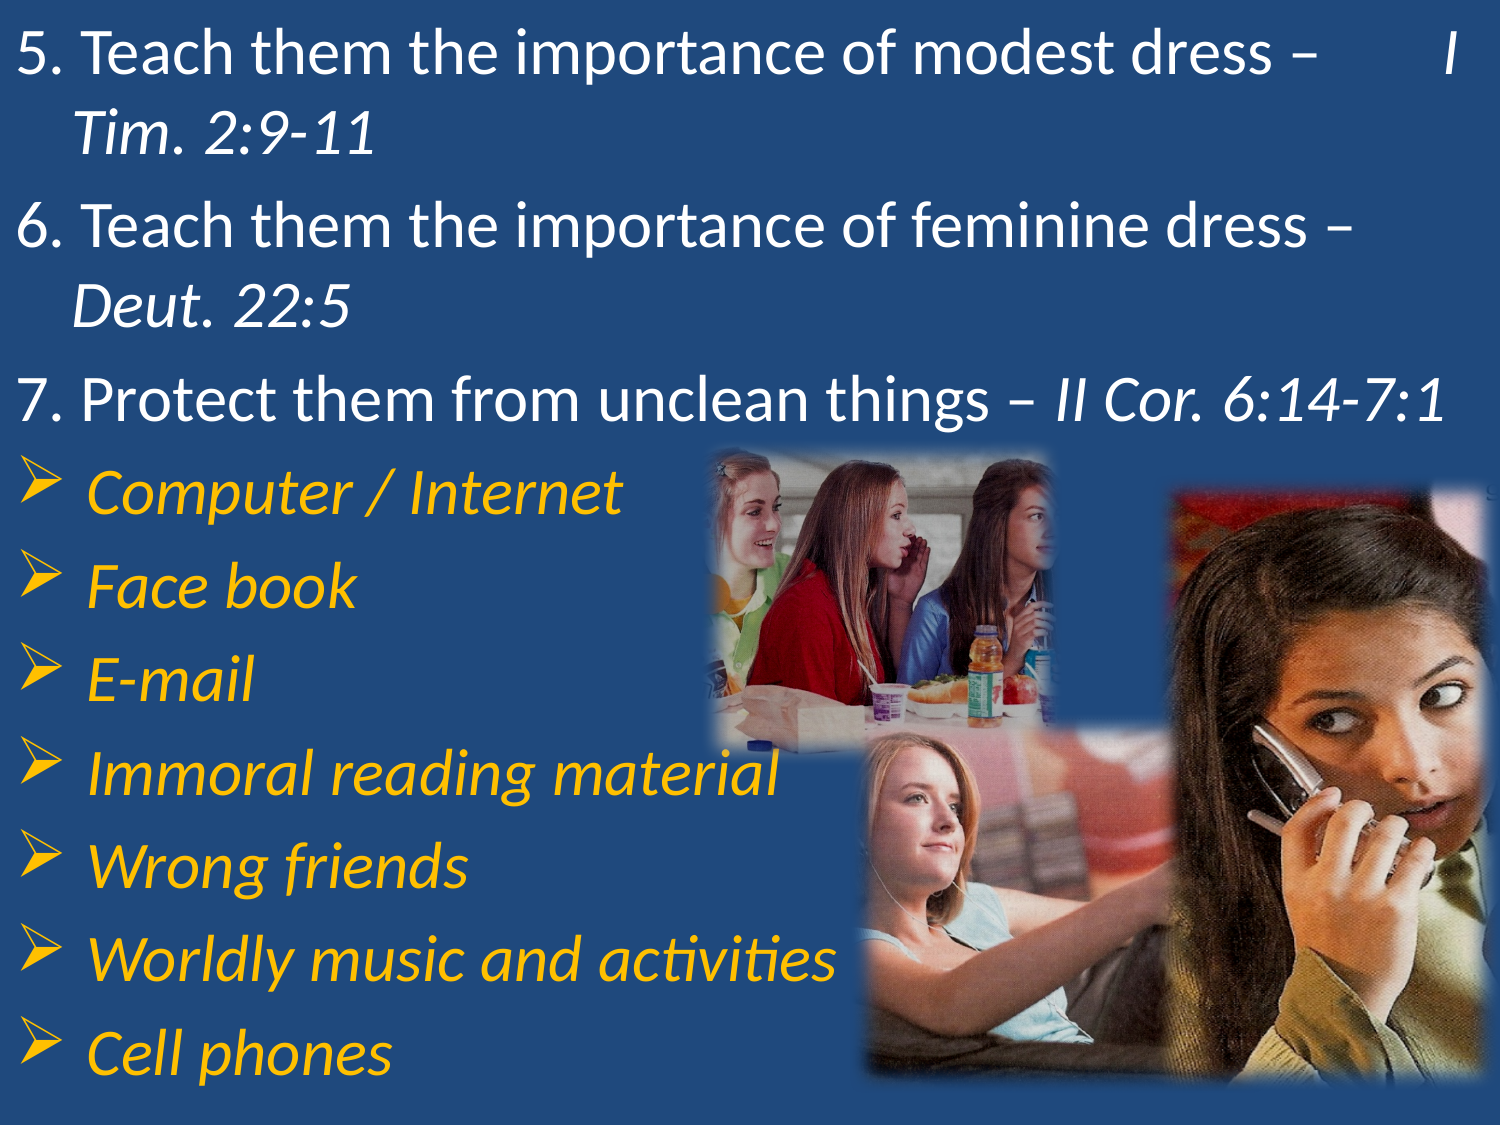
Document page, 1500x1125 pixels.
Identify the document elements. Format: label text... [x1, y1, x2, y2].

list 5. Teach them the importance of modest dress – I Tim. 2:9-11 6. Teach them the importance of feminine dress – Deut. 22:5 7. Protect them from unclean things – II Cor. 6:14-7:1 Computer / Internet Face book E-mail Immoral reading material Wrong friends Worldly music and activities Cell phones [0, 0, 1475, 1125]
picture [699, 437, 1500, 1095]
